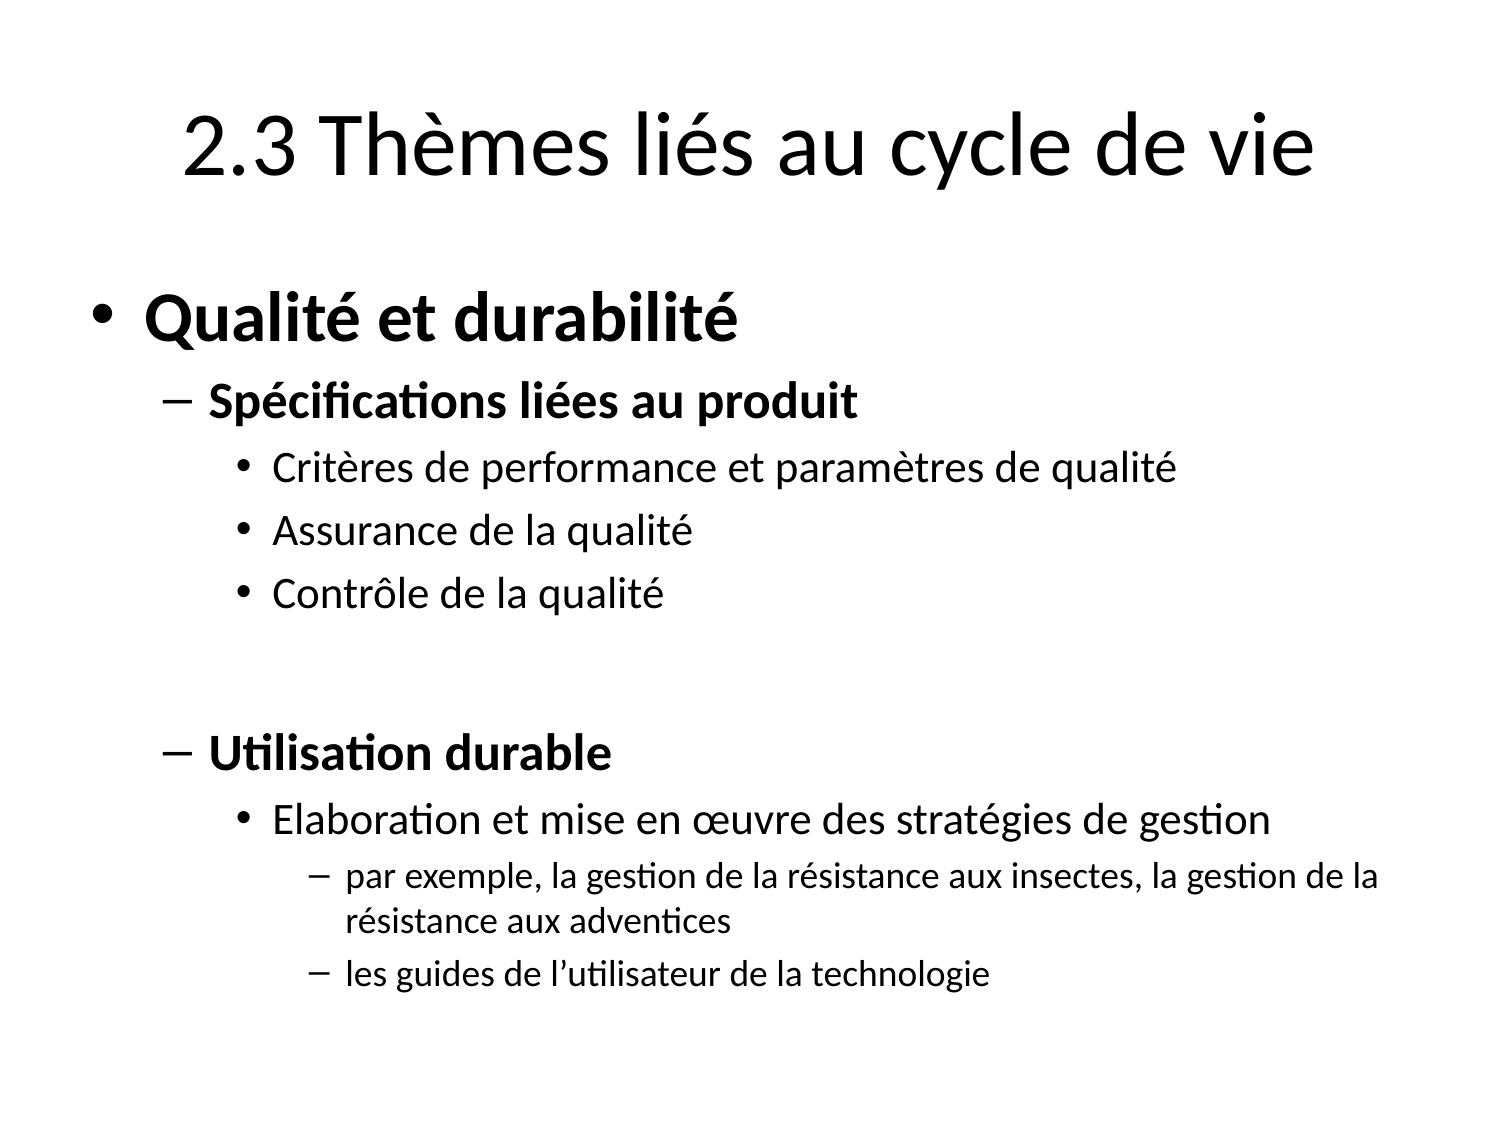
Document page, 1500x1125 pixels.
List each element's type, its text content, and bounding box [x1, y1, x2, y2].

title 2.3 Thèmes liés au cycle de vie [75, 45, 1425, 233]
list Qualité et durabilité Spécifications liées au produit Critères de performance et paramètres de qualité Assurance de la qualité Contrôle de la qualité Utilisation durable Elaboration et mise en œuvre des stratégies de gestion par exemple, la gestion de la résistance aux insectes, la gestion de la résistance aux adventices les guides de l’utilisateur de la technologie [75, 262, 1425, 1005]
